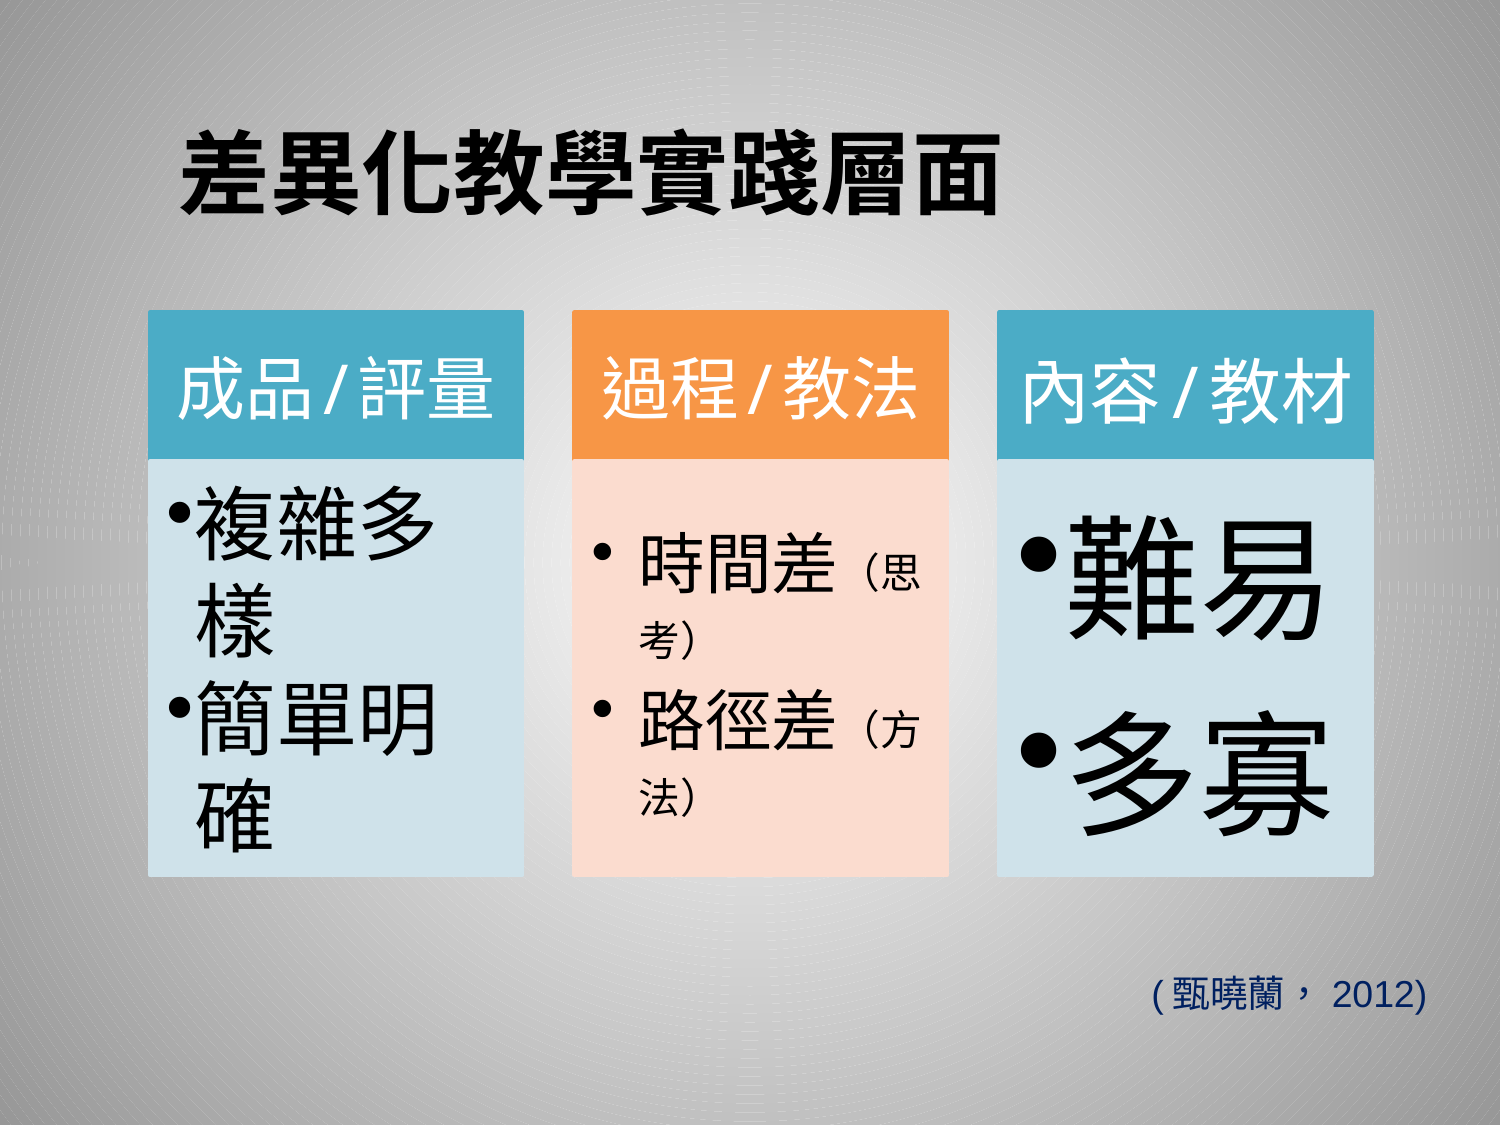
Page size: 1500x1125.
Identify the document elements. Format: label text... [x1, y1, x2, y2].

title 差異化教學實踐層面 [137, 99, 1046, 242]
text_box (甄曉蘭，2012) [1136, 962, 1443, 1023]
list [149, 312, 1372, 876]
